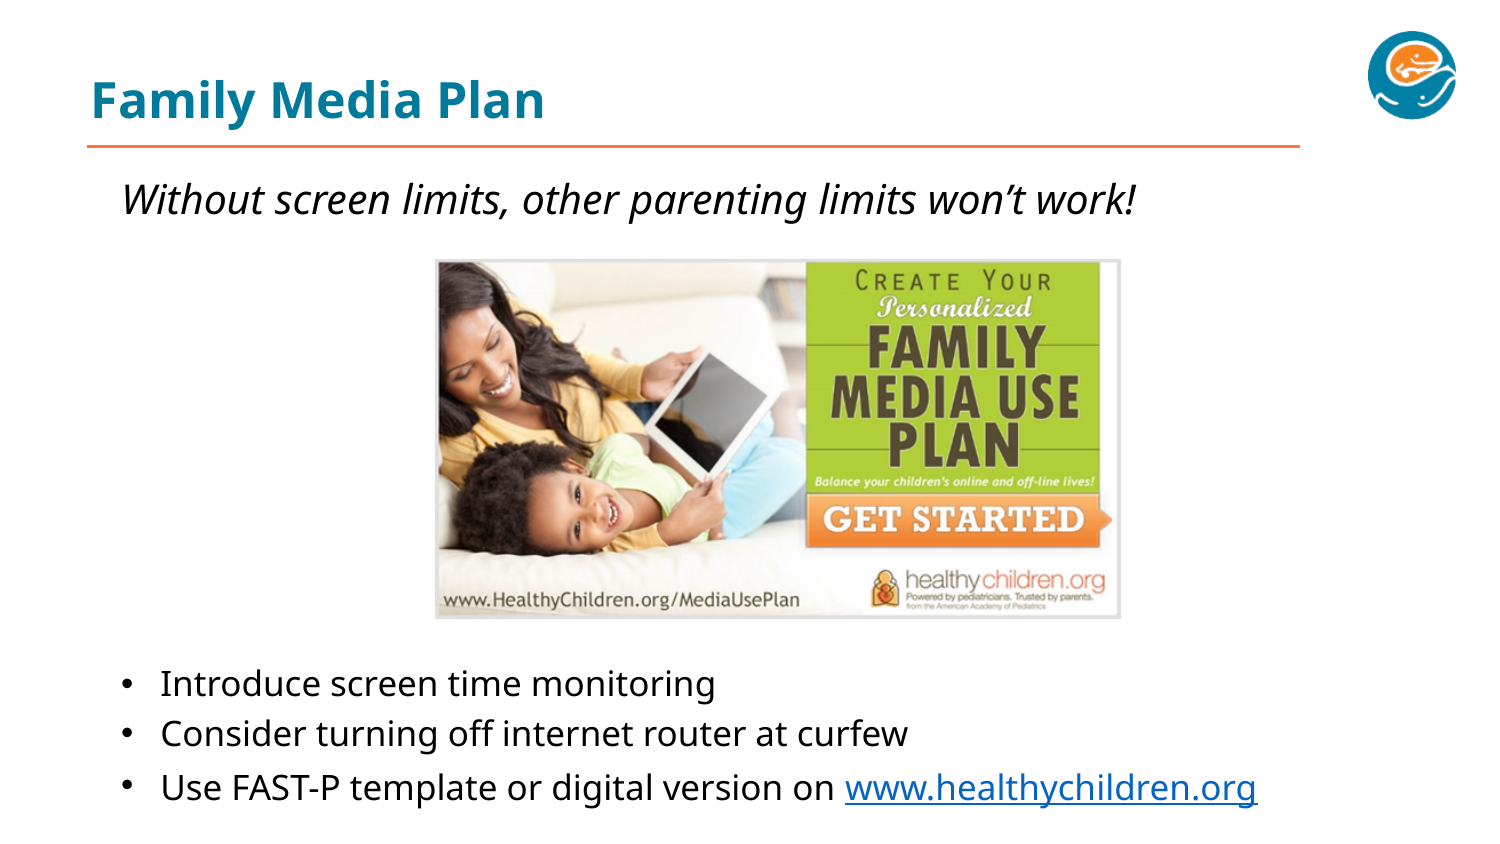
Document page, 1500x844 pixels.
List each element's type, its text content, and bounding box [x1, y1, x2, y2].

picture [1366, 23, 1463, 128]
list Family Media Plan [75, 58, 1101, 134]
picture [435, 259, 1121, 619]
